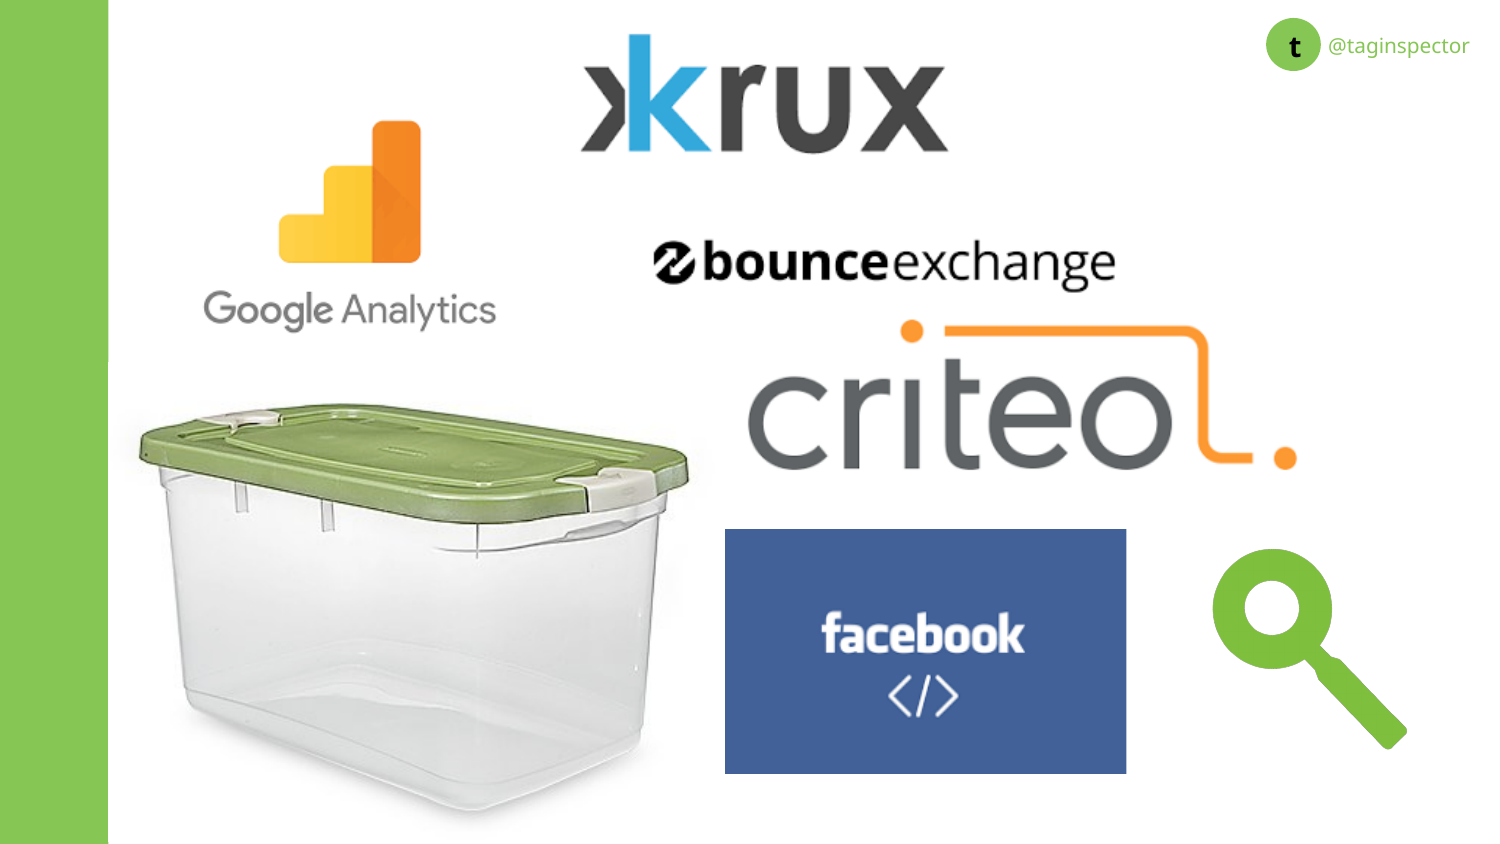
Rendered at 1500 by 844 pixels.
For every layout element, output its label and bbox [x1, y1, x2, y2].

text_box [1265, 13, 1500, 72]
picture [637, 214, 1308, 480]
picture [1178, 530, 1422, 775]
picture [108, 362, 1128, 843]
text_box [0, 0, 109, 844]
picture [140, 24, 961, 347]
